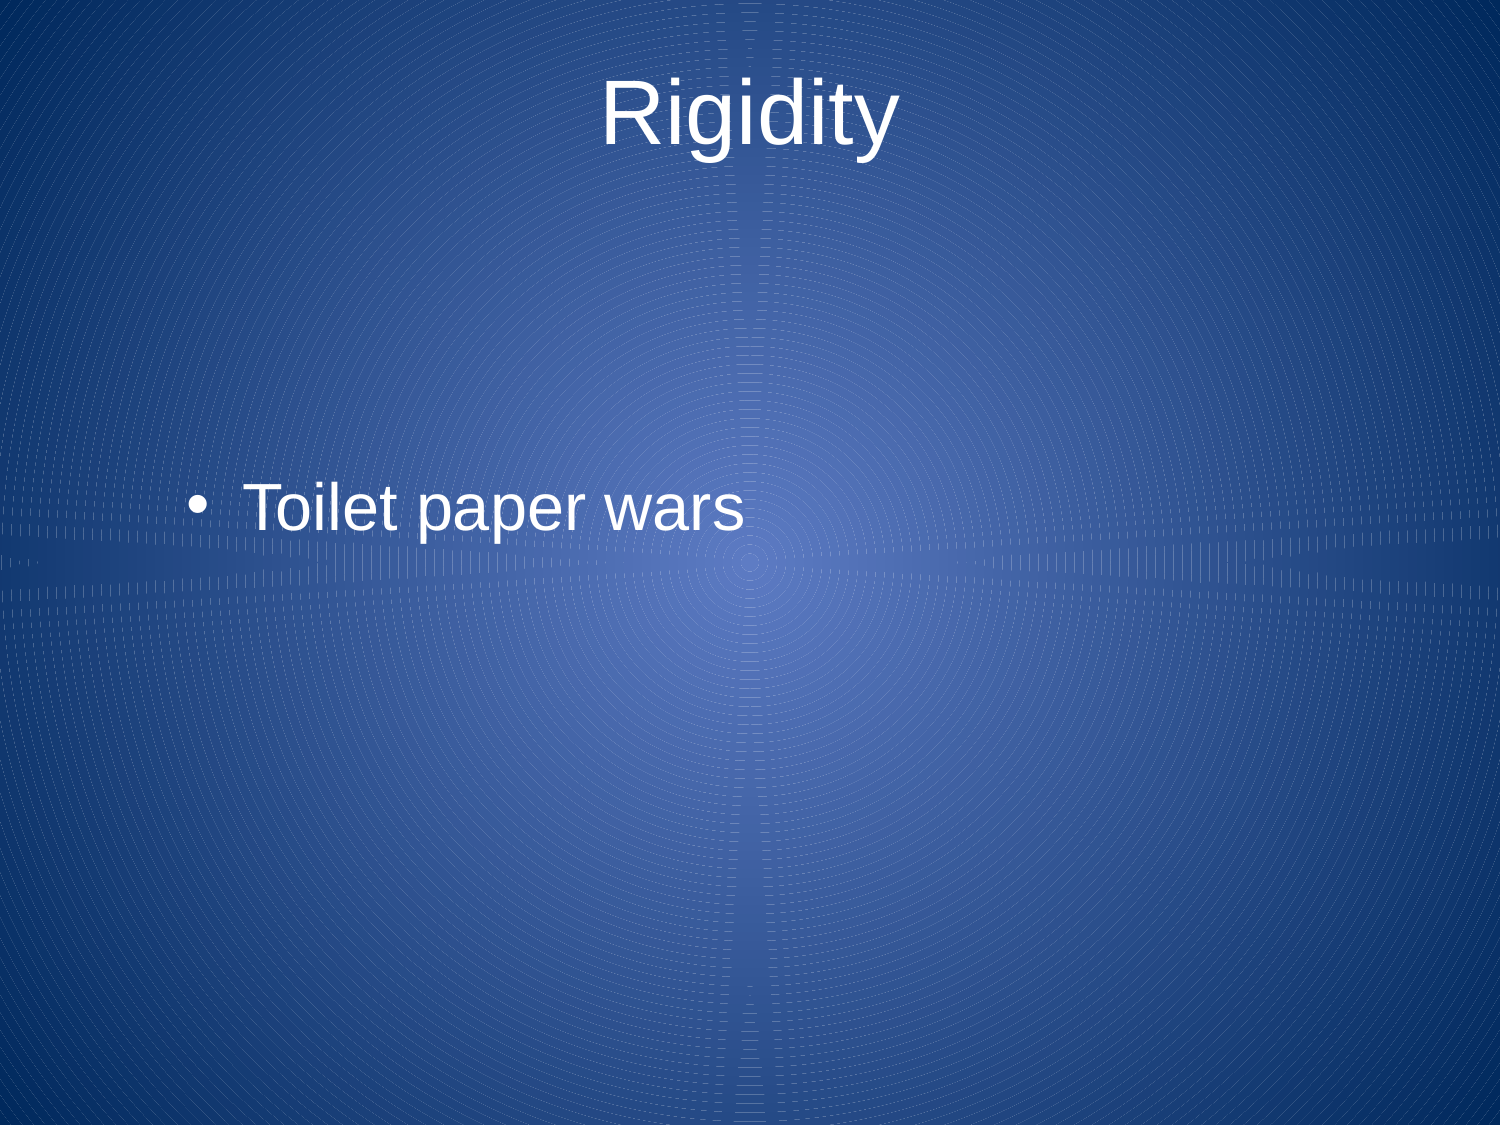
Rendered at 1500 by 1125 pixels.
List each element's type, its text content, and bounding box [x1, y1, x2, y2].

title Rigidity [75, 45, 1425, 233]
list Toilet paper wars [171, 456, 1451, 789]
